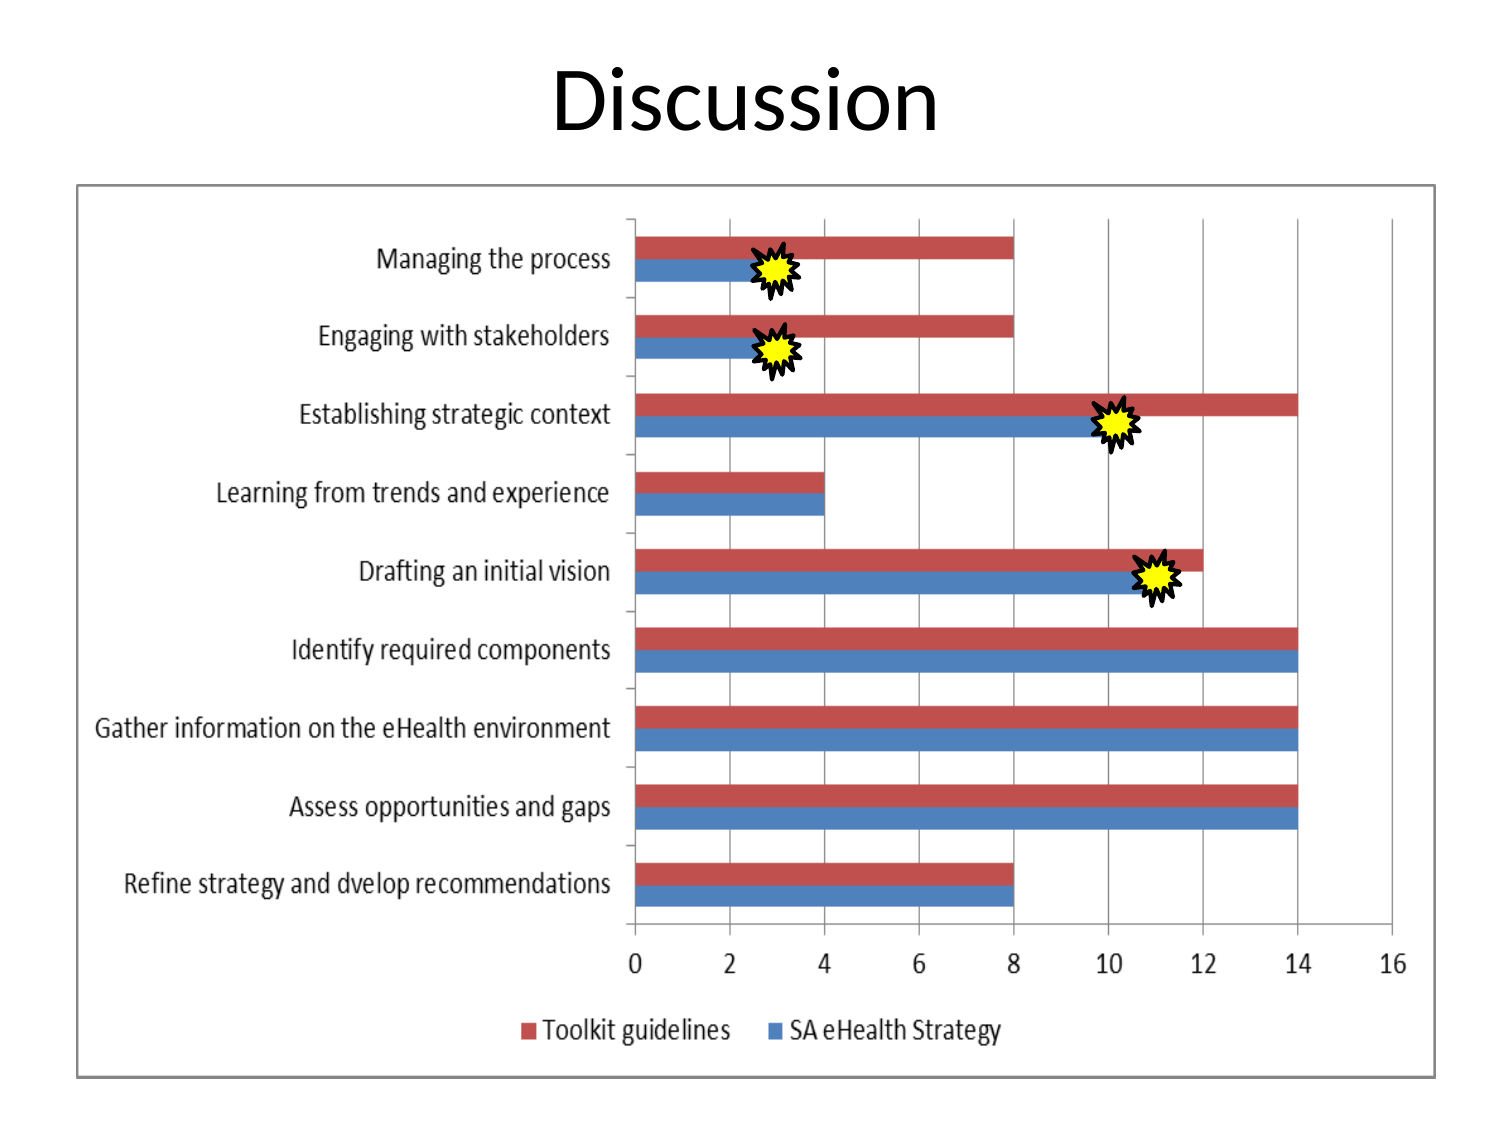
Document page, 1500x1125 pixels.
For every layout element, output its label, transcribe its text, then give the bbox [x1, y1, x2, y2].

title Discussion [71, 0, 1422, 188]
picture [76, 184, 1436, 1079]
